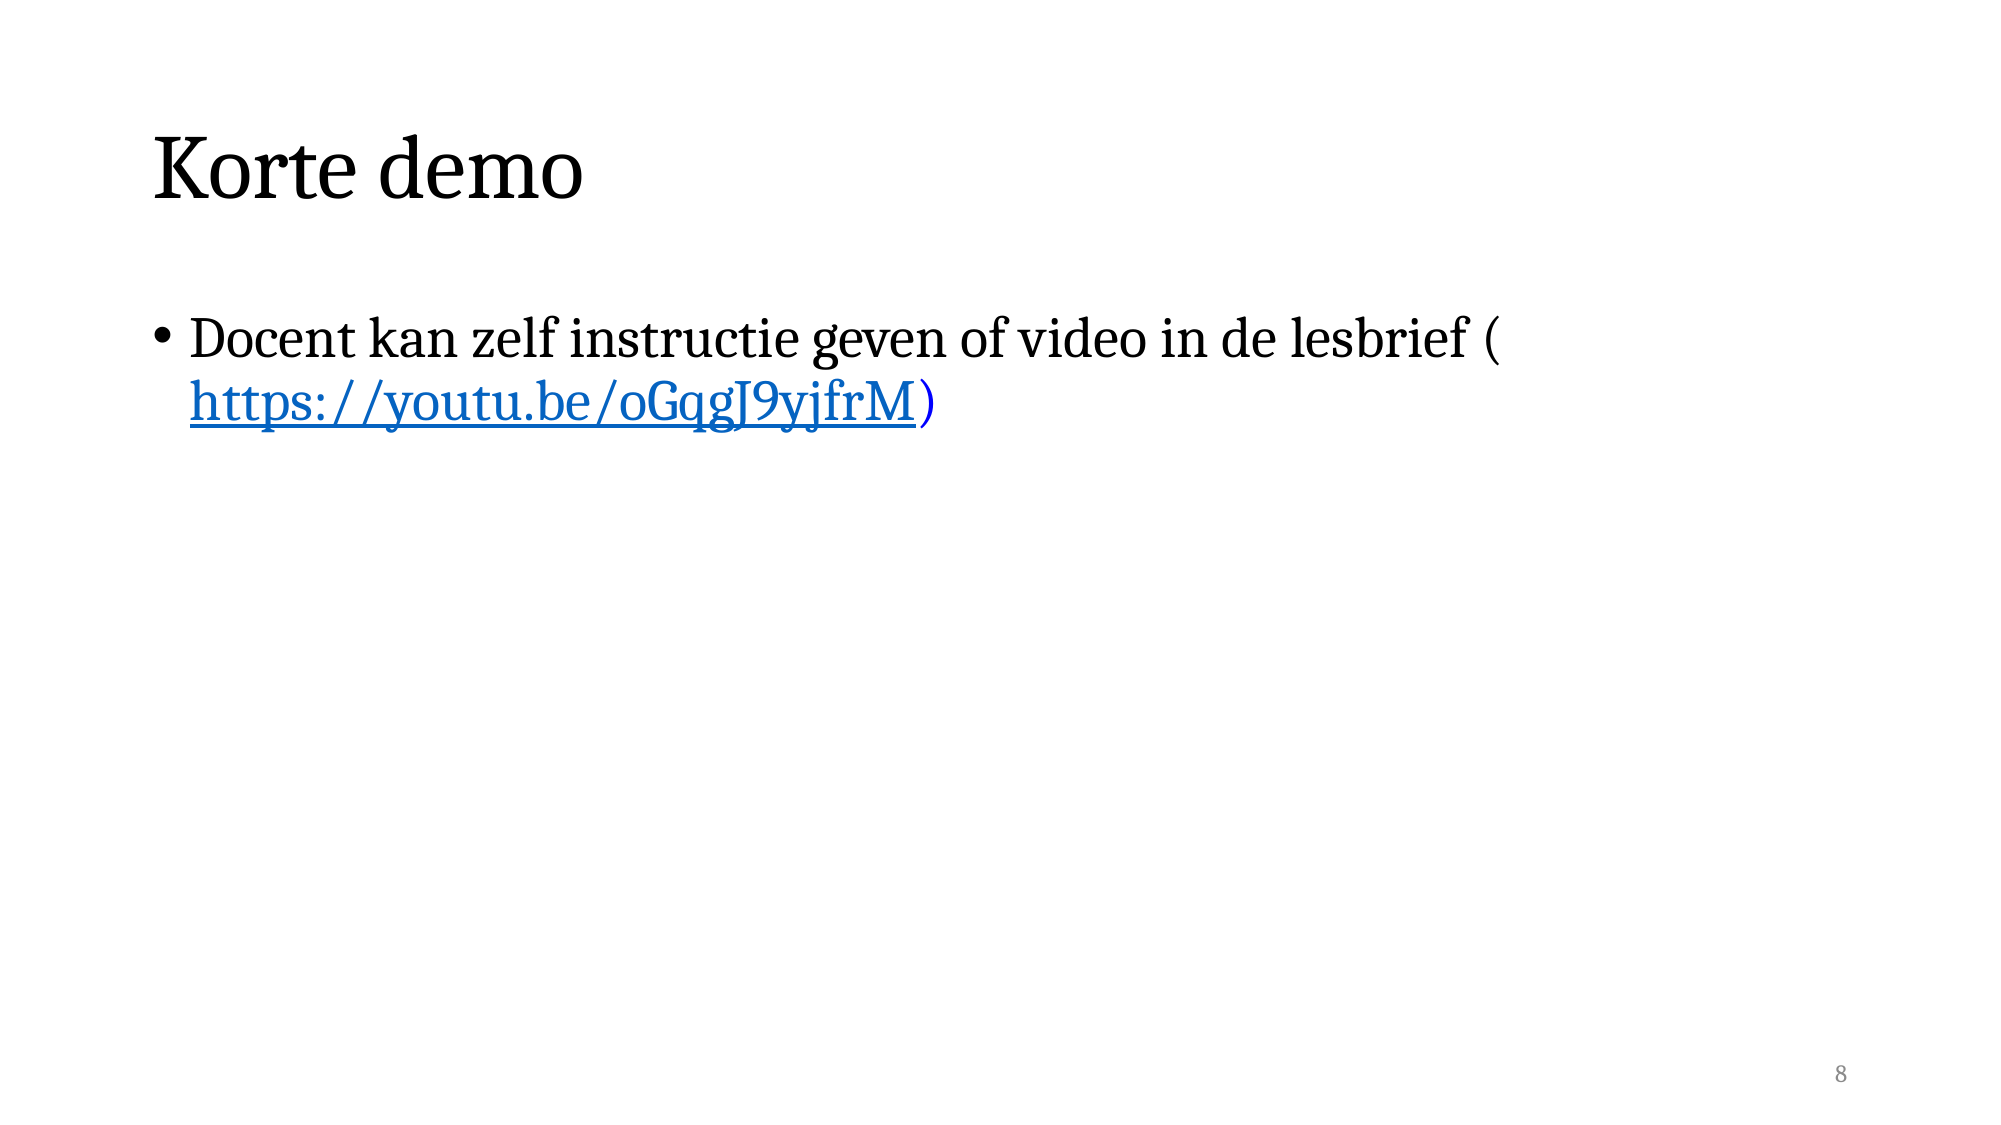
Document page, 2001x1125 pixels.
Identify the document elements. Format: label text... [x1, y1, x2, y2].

title Korte demo [137, 59, 1863, 278]
list Docent kan zelf instructie geven of video in de lesbrief (https://youtu.be/oGqgJ9yjfrM) [137, 299, 1863, 1014]
slide_number 8 [1412, 1042, 1863, 1103]
